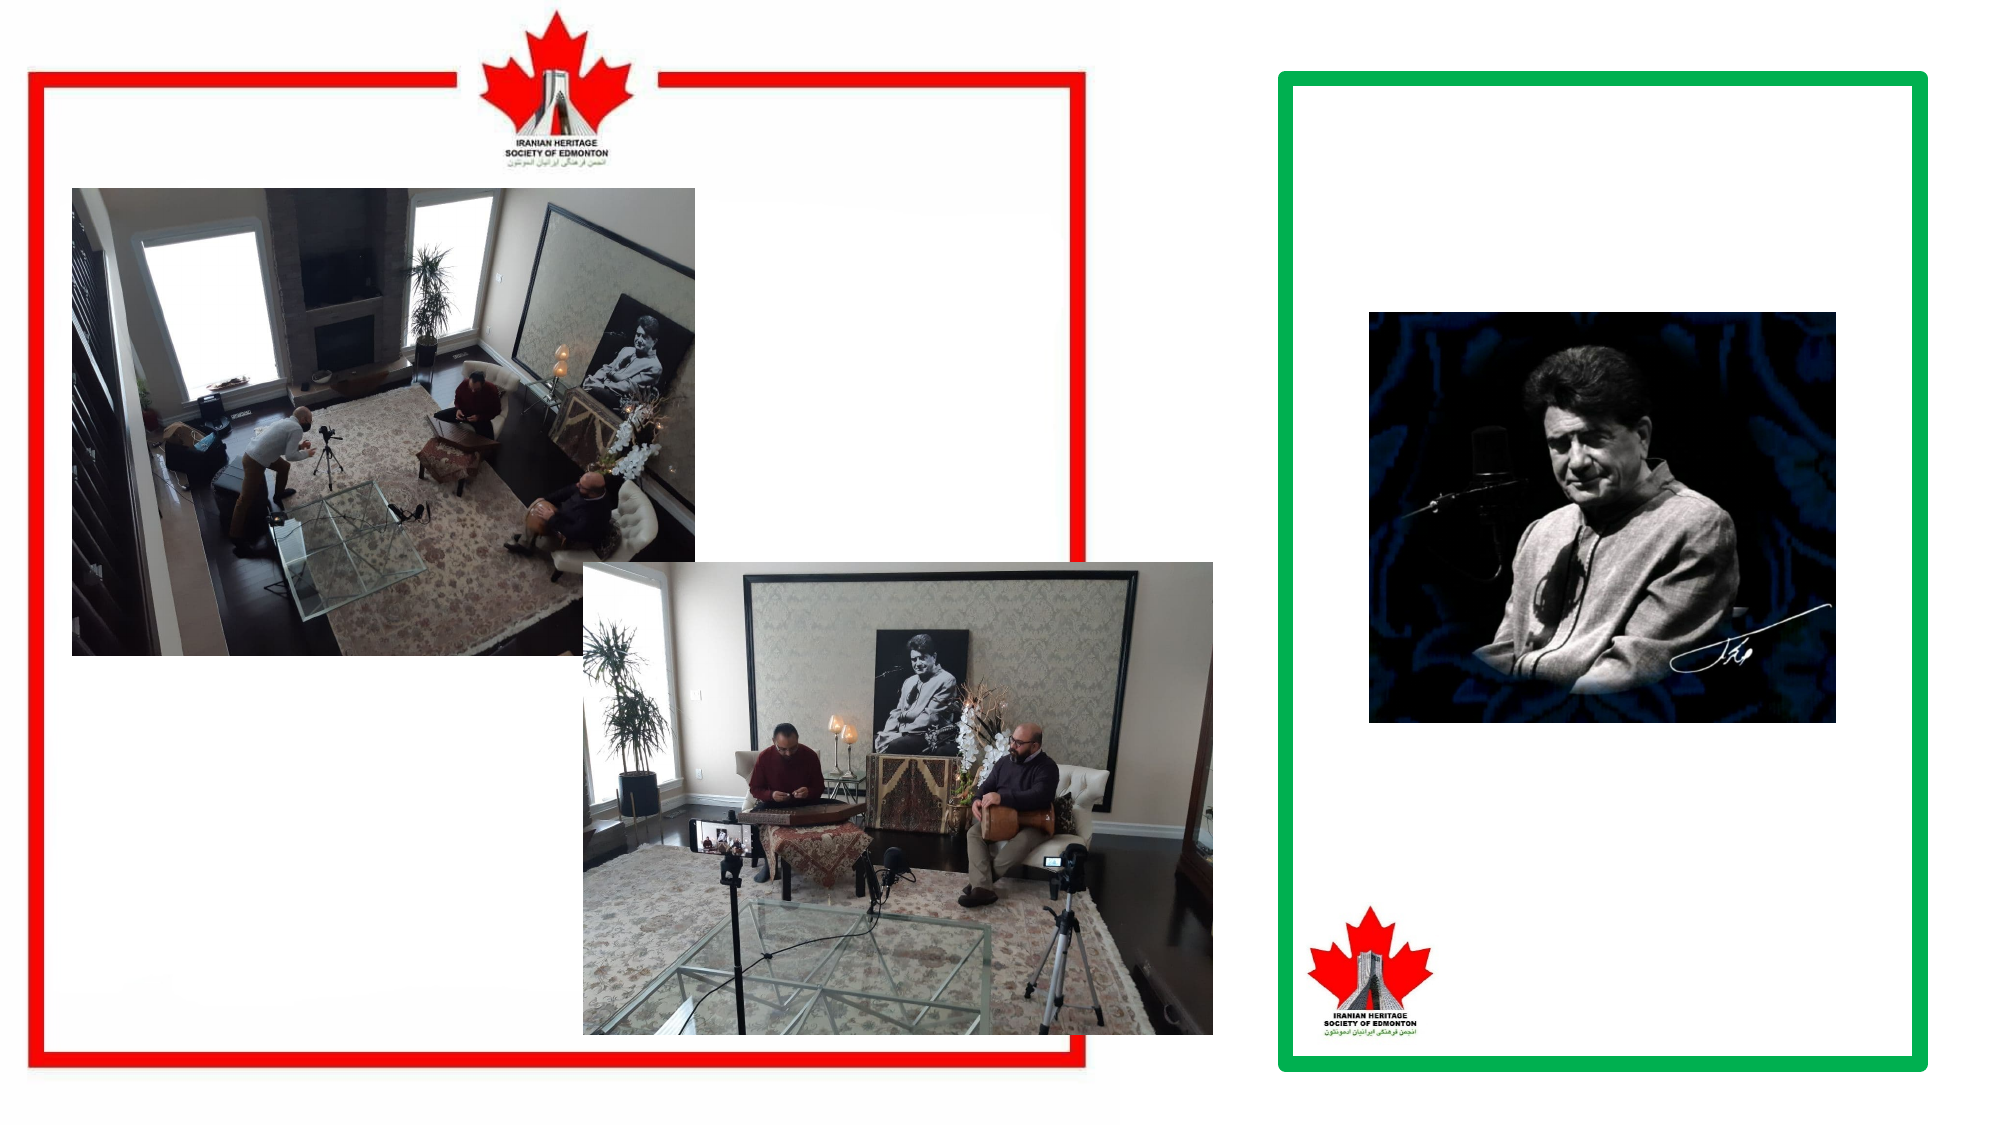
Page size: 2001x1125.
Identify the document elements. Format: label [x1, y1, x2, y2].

picture [1369, 312, 1836, 723]
picture [0, 0, 1213, 1125]
picture [1300, 902, 1444, 1046]
title [1285, 78, 1920, 1064]
